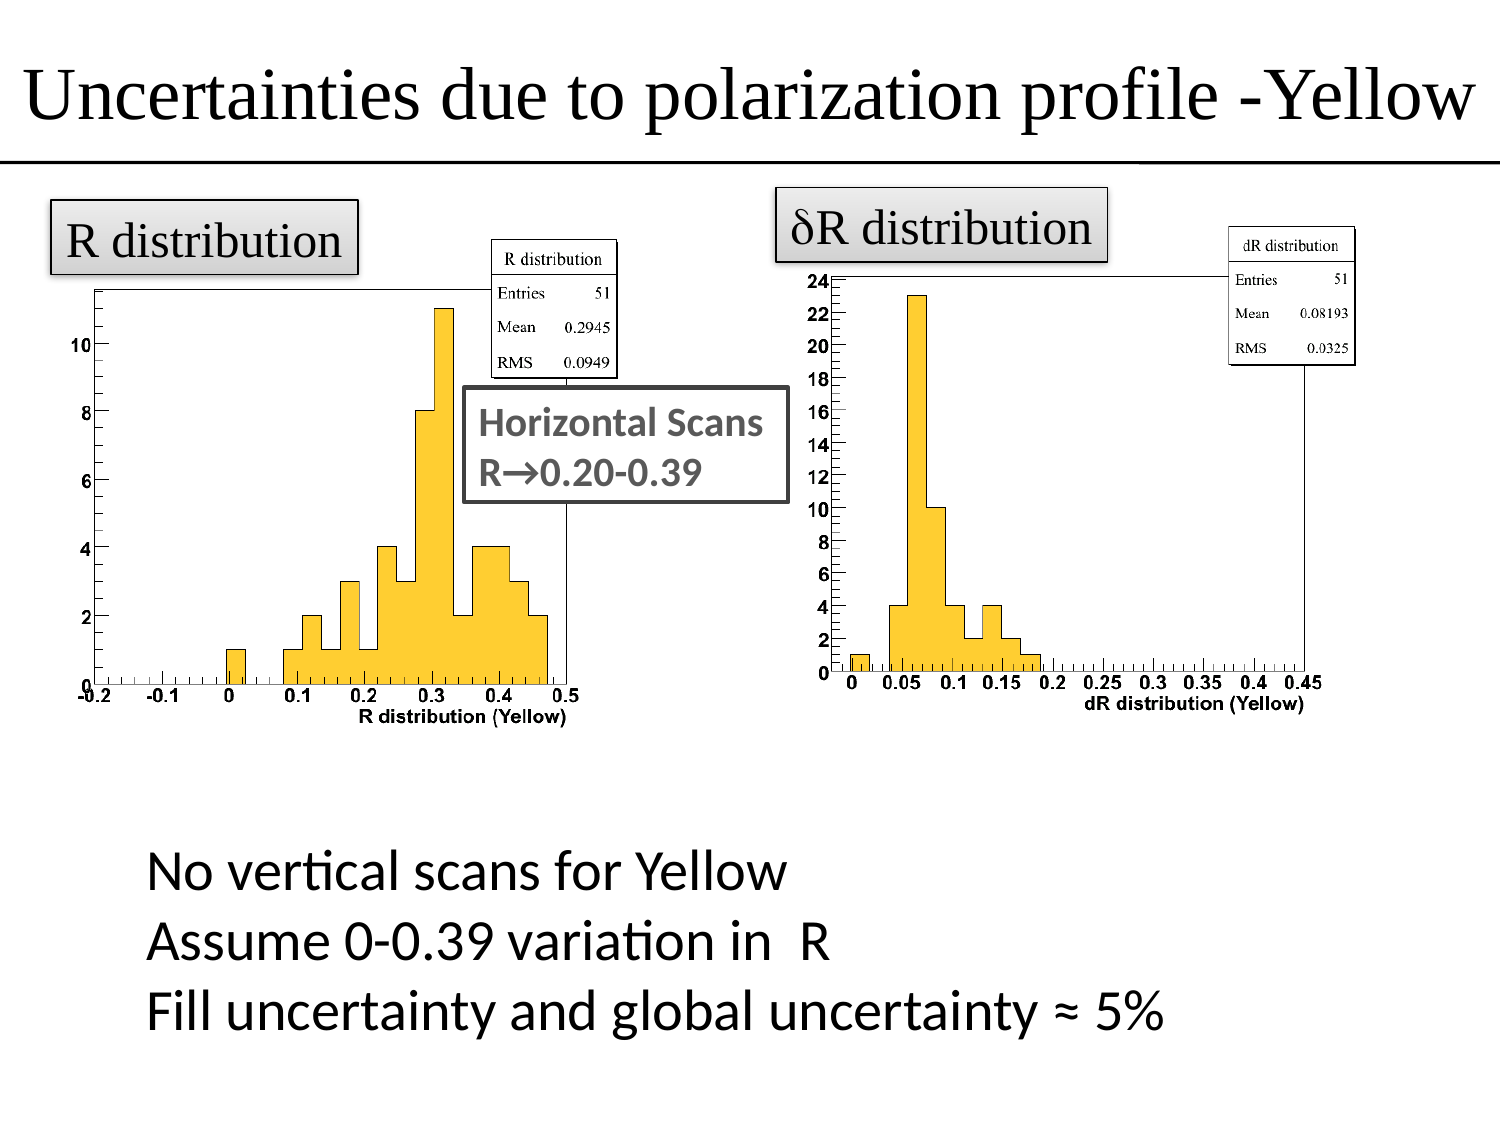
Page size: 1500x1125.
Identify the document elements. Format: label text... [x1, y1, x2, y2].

picture [0, 237, 630, 762]
text_box Horizontal Scans R→0.20-0.39 [634, 387, 732, 503]
text_box R distribution [50, 199, 359, 235]
text_box No vertical scans for Yellow Assume 0-0.39 variation in R Fill uncertainty and global uncertainty ≈ 5% [131, 825, 1182, 1050]
text_box dR distribution [775, 187, 1108, 223]
picture [737, 224, 1367, 750]
text_box Uncertainties due to polarization profile -Yellow [8, 37, 1494, 143]
